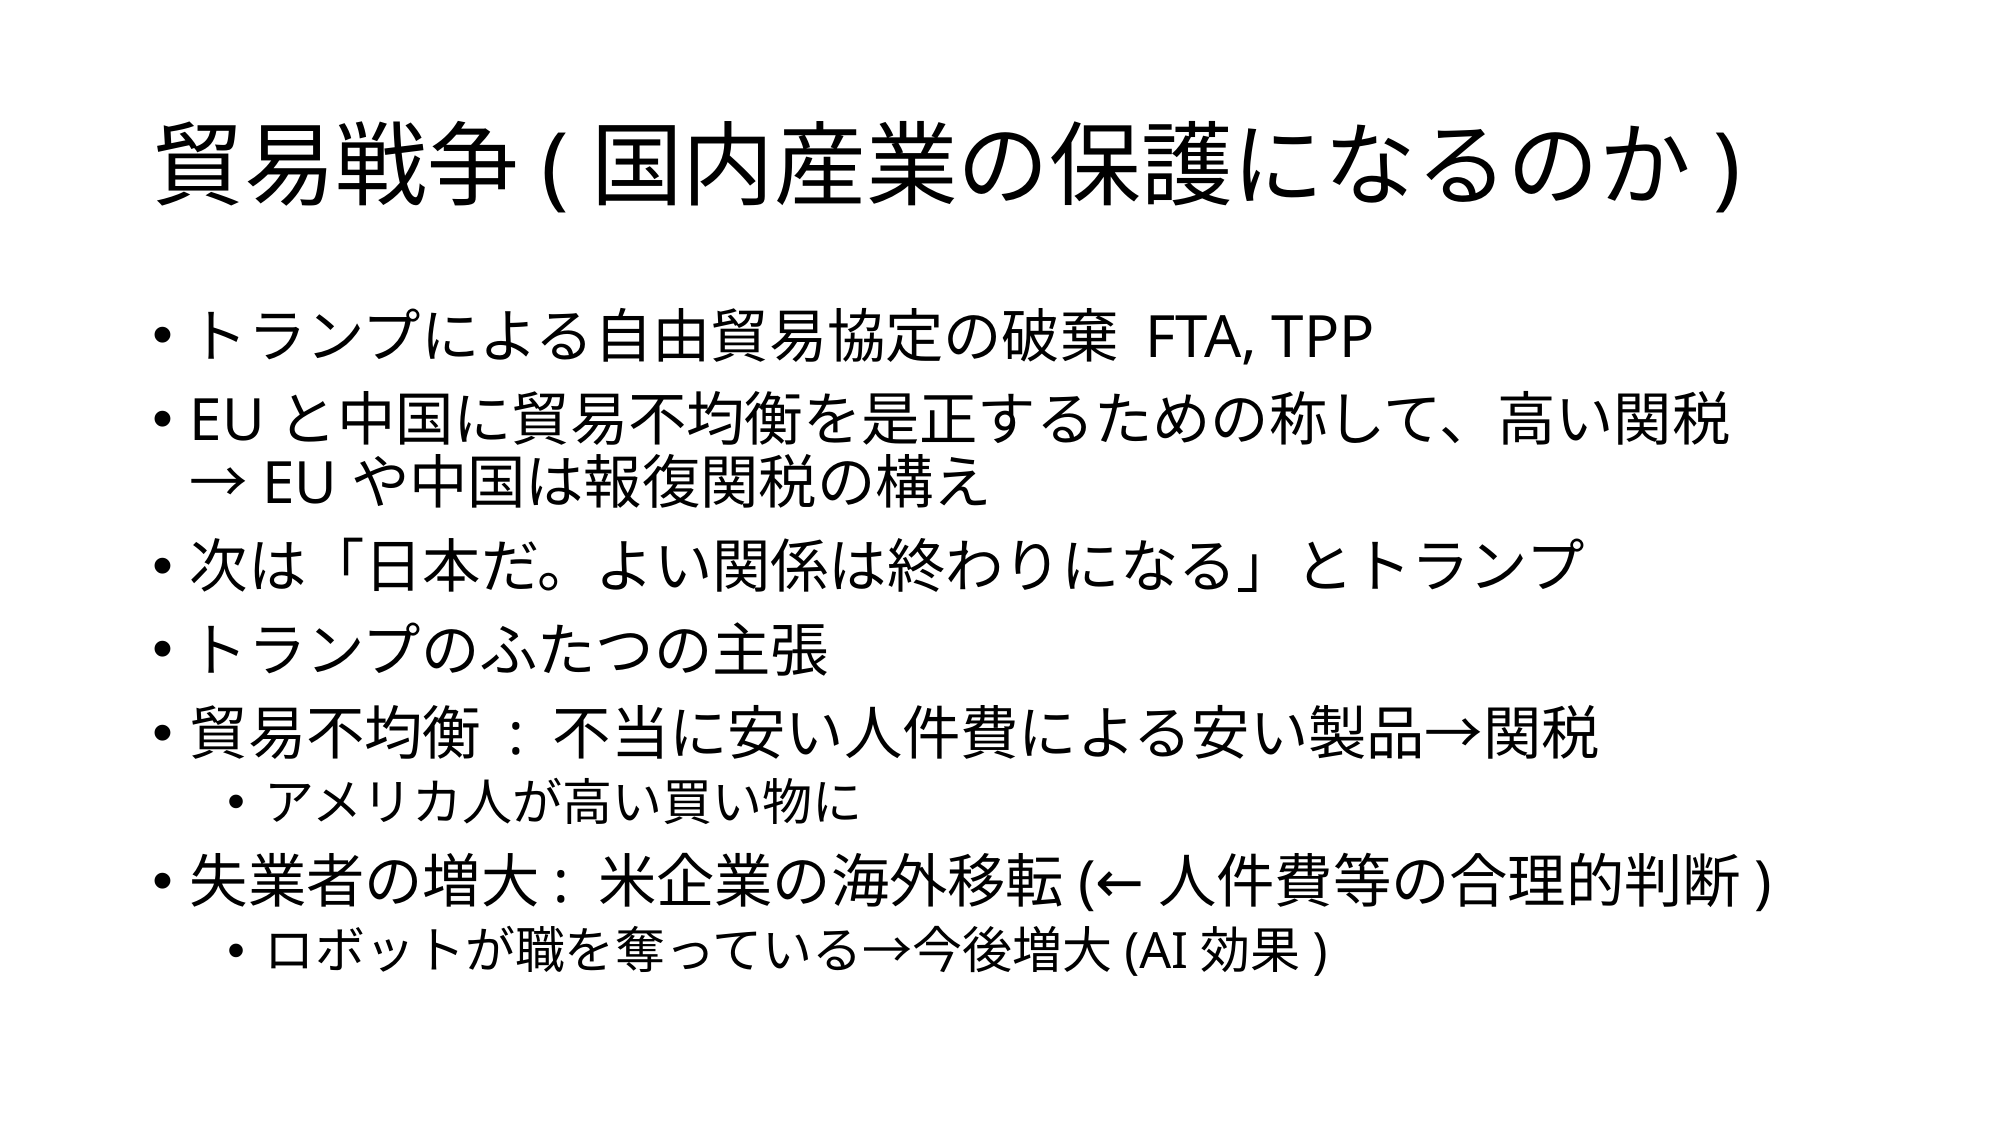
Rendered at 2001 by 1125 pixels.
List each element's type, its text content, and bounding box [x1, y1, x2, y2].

list トランプによる自由貿易協定の破棄 FTA, TPP EUと中国に貿易不均衡を是正するための称して、高い関税→EUや中国は報復関税の構え 次は「日本だ。よい関係は終わりになる」とトランプ トランプのふたつの主張 貿易不均衡 : 不当に安い人件費による安い製品→関税 アメリカ人が高い買い物に 失業者の増大: 米企業の海外移転(←人件費等の合理的判断) ロボットが職を奪っている→今後増大(AI効果) [137, 299, 1863, 1014]
title 貿易戦争(国内産業の保護になるのか) [137, 59, 1863, 278]
